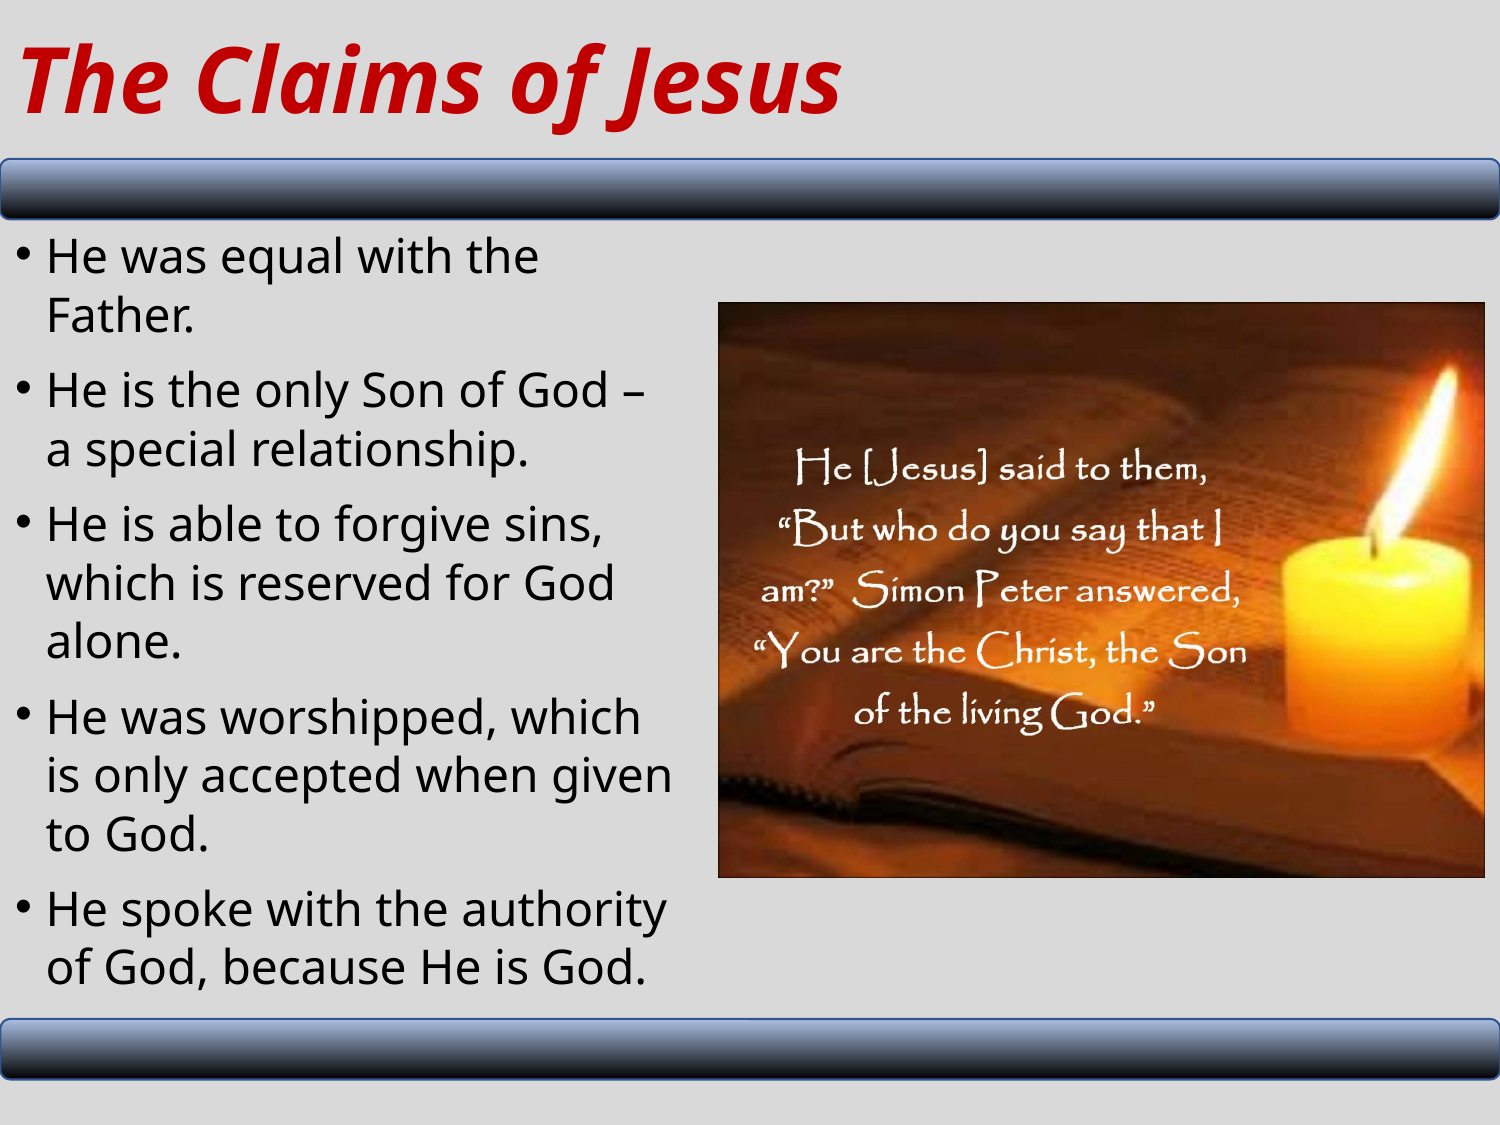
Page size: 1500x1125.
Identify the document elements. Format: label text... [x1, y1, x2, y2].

picture [718, 302, 1485, 878]
title The Claims of Jesus [0, 0, 1500, 159]
list He was equal with the Father. He is the only Son of God – a special relationship. He is able to forgive sins, which is reserved for God alone. He was worshipped, which is only accepted when given to God. He spoke with the authority of God, because He is God. [0, 219, 698, 1016]
